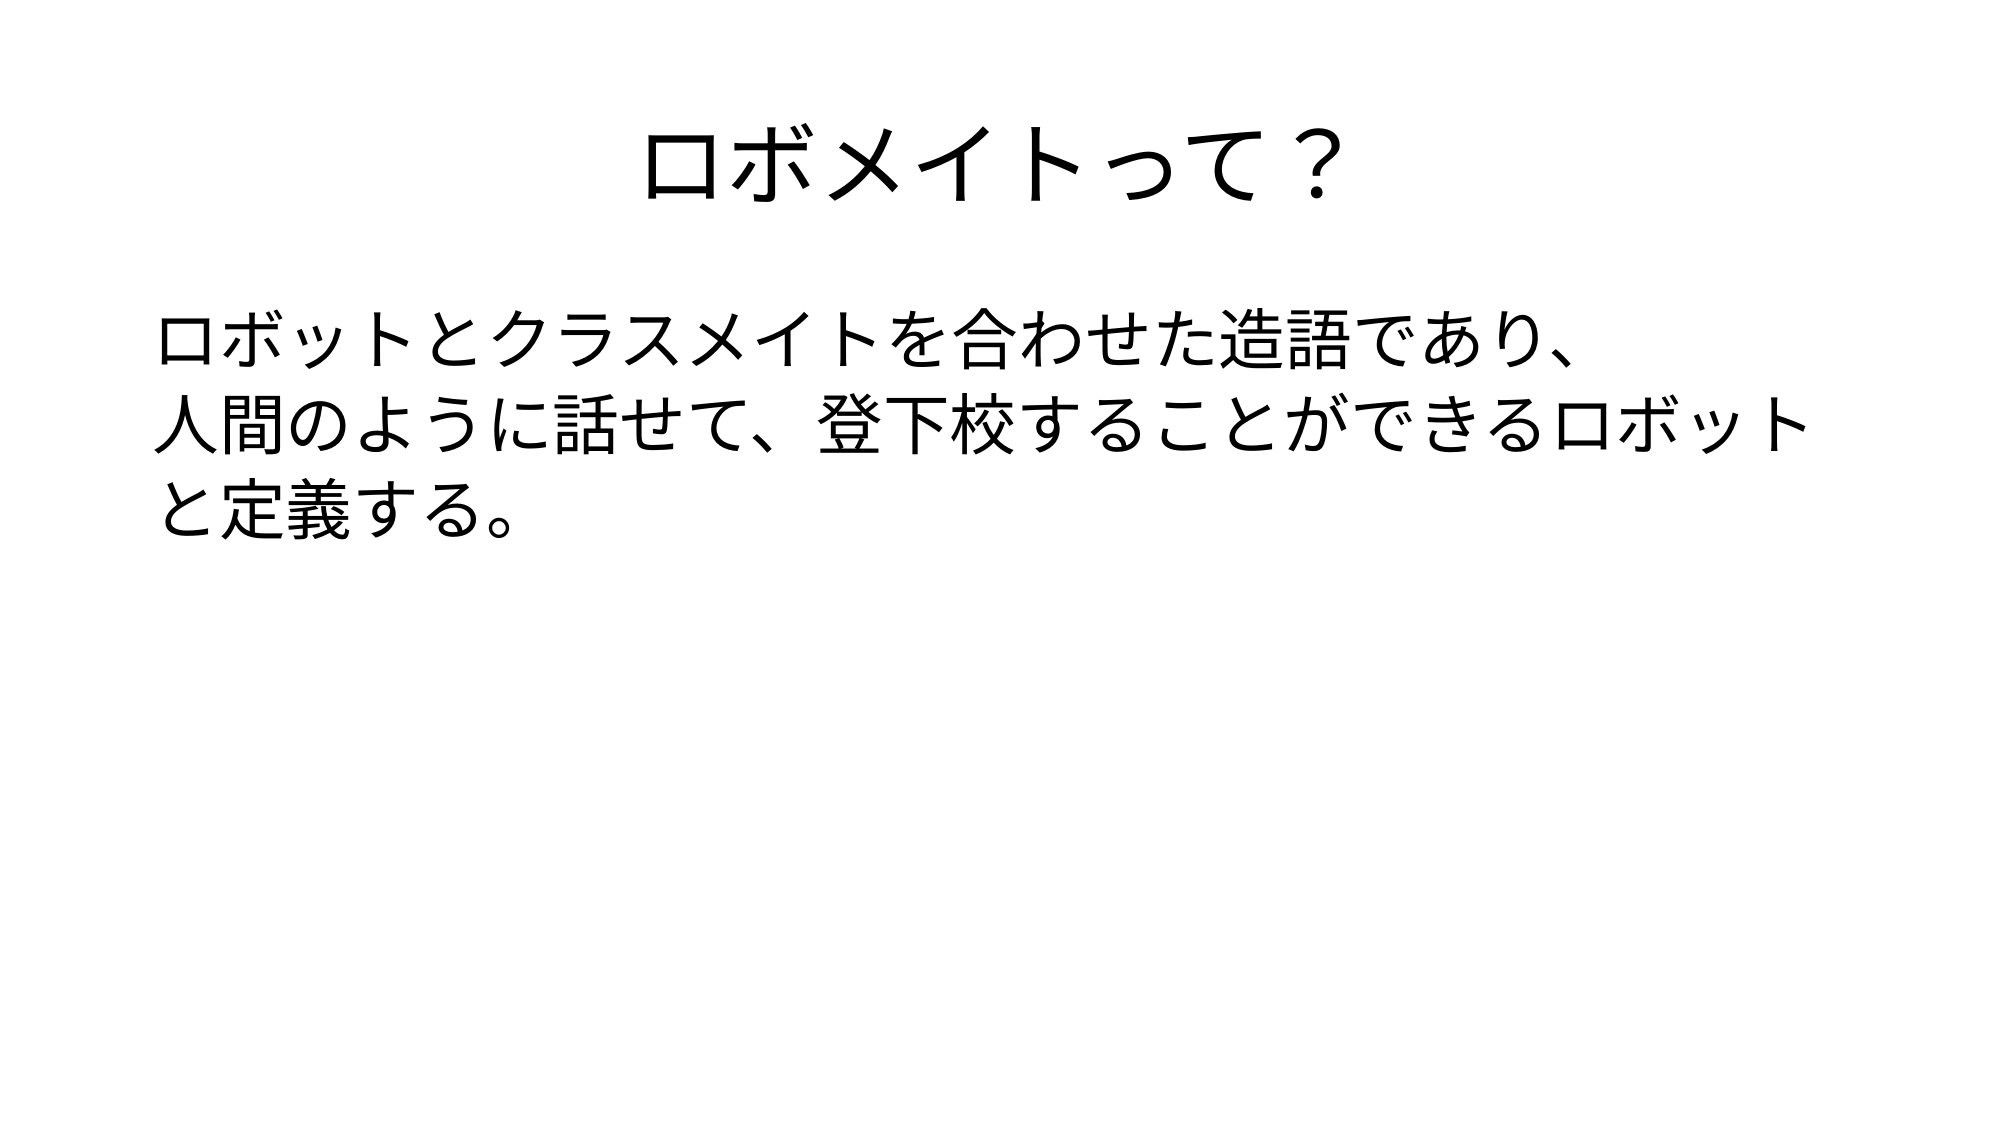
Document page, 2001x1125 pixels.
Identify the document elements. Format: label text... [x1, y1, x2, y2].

title ロボメイトって？ [137, 59, 1863, 278]
list ロボットとクラスメイトを合わせた造語であり、 人間のように話せて、登下校することができるロボット と定義する。 [137, 299, 1863, 1014]
